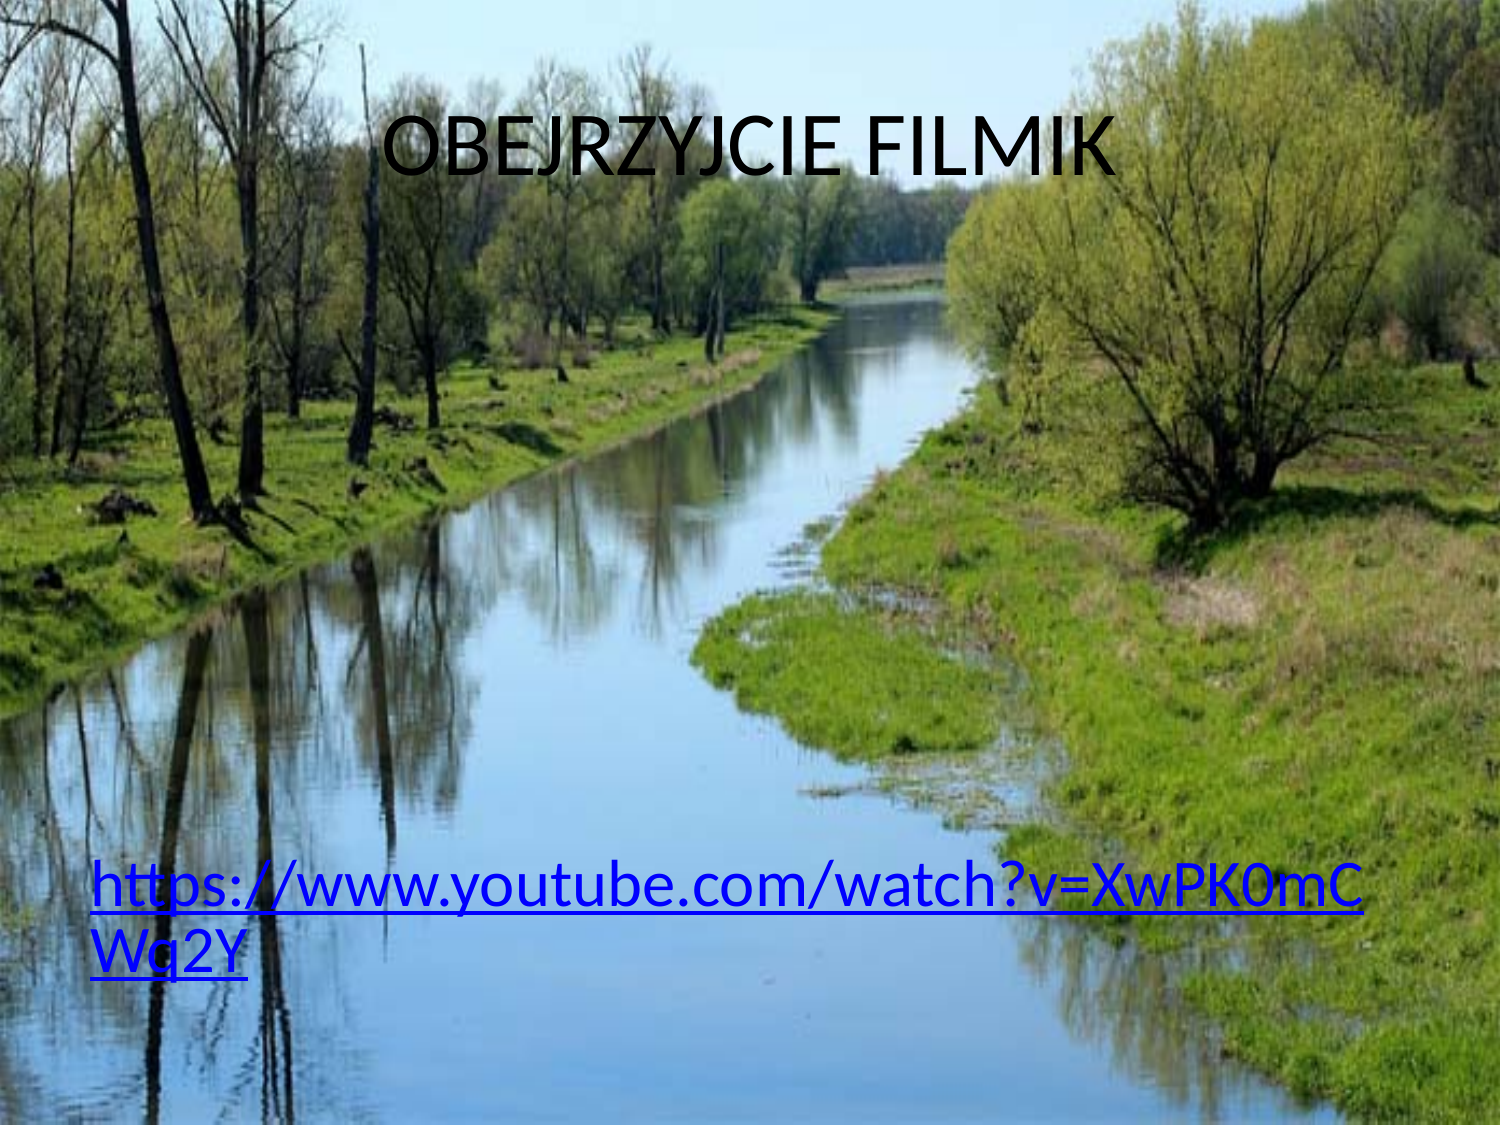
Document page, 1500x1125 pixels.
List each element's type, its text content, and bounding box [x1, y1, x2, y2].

list https://www.youtube.com/watch?v=XwPK0mCWq2Y [75, 832, 1425, 1005]
picture [0, 0, 1500, 1125]
title OBEJRZYJCIE FILMIK [75, 45, 1425, 233]
